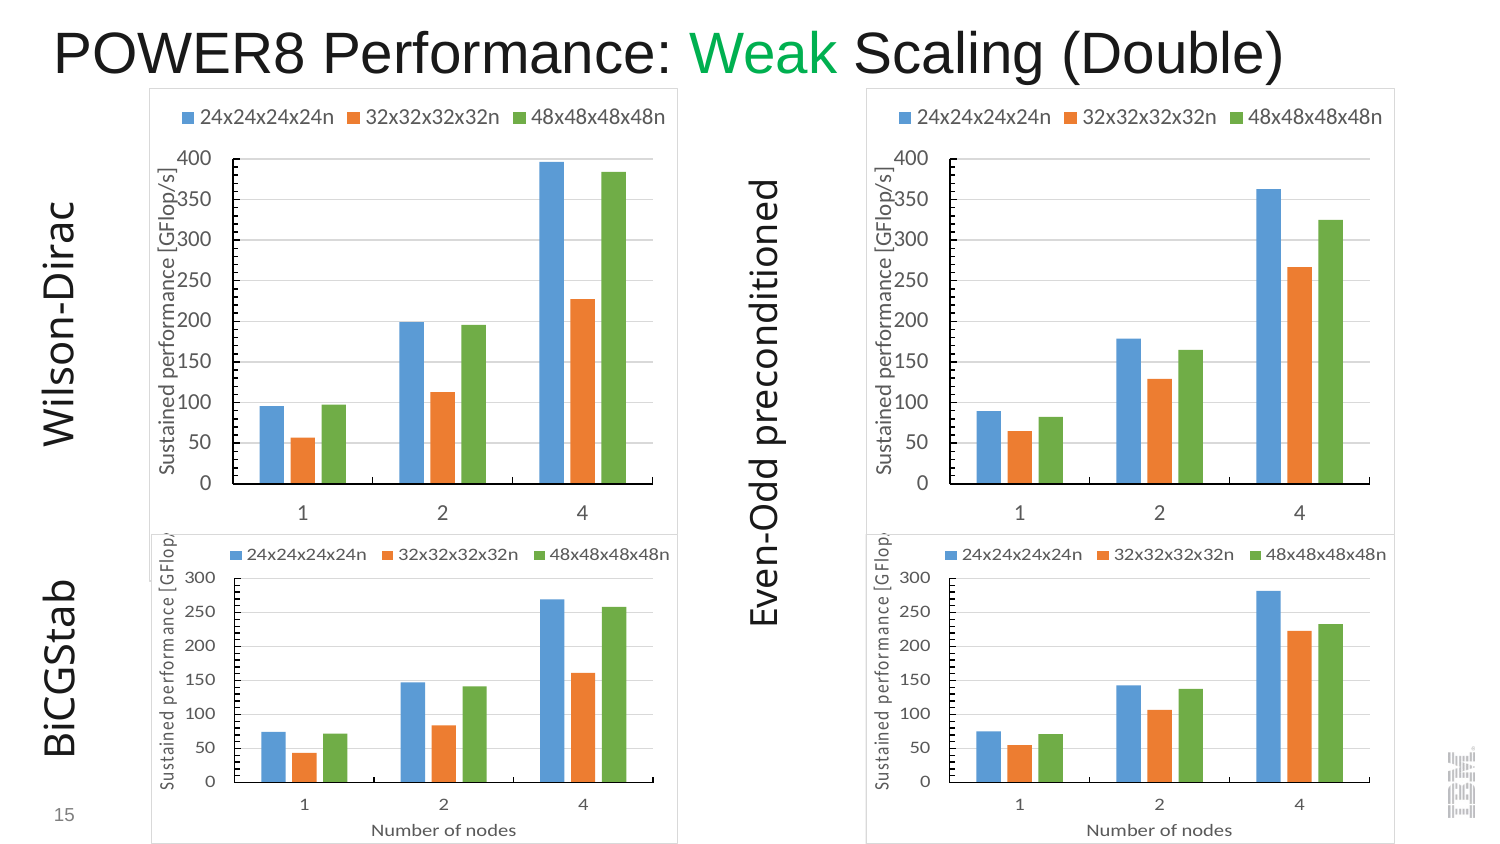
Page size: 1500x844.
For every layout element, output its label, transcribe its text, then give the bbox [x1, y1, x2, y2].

text_box Even-Odd preconditioned [737, 163, 793, 644]
slide_number 15 [53, 802, 145, 832]
picture [148, 87, 679, 844]
title POWER8 Performance: Weak Scaling (Double) [53, 22, 1480, 88]
picture [865, 87, 1396, 844]
picture [1448, 746, 1475, 818]
text_box BiCGStab [31, 563, 91, 775]
text_box Wilson-Dirac [29, 186, 90, 462]
